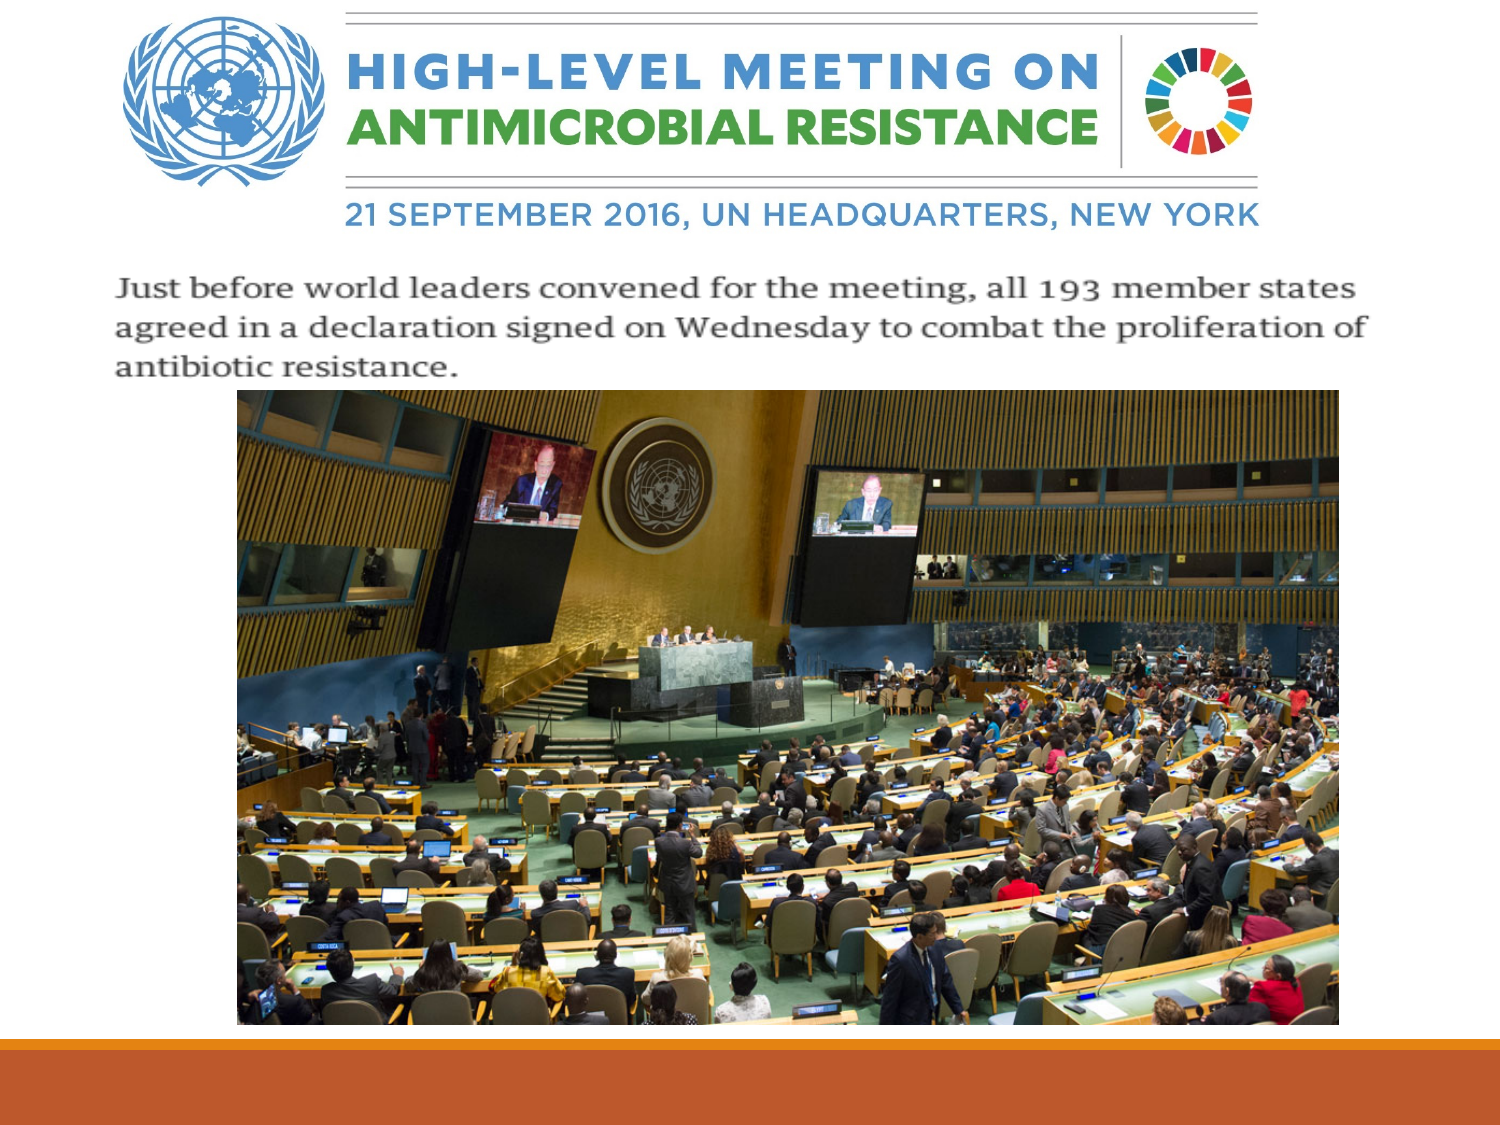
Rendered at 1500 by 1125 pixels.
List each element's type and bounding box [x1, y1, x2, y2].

picture [123, 3, 1281, 237]
list [236, 400, 1340, 1026]
picture [86, 244, 1414, 391]
